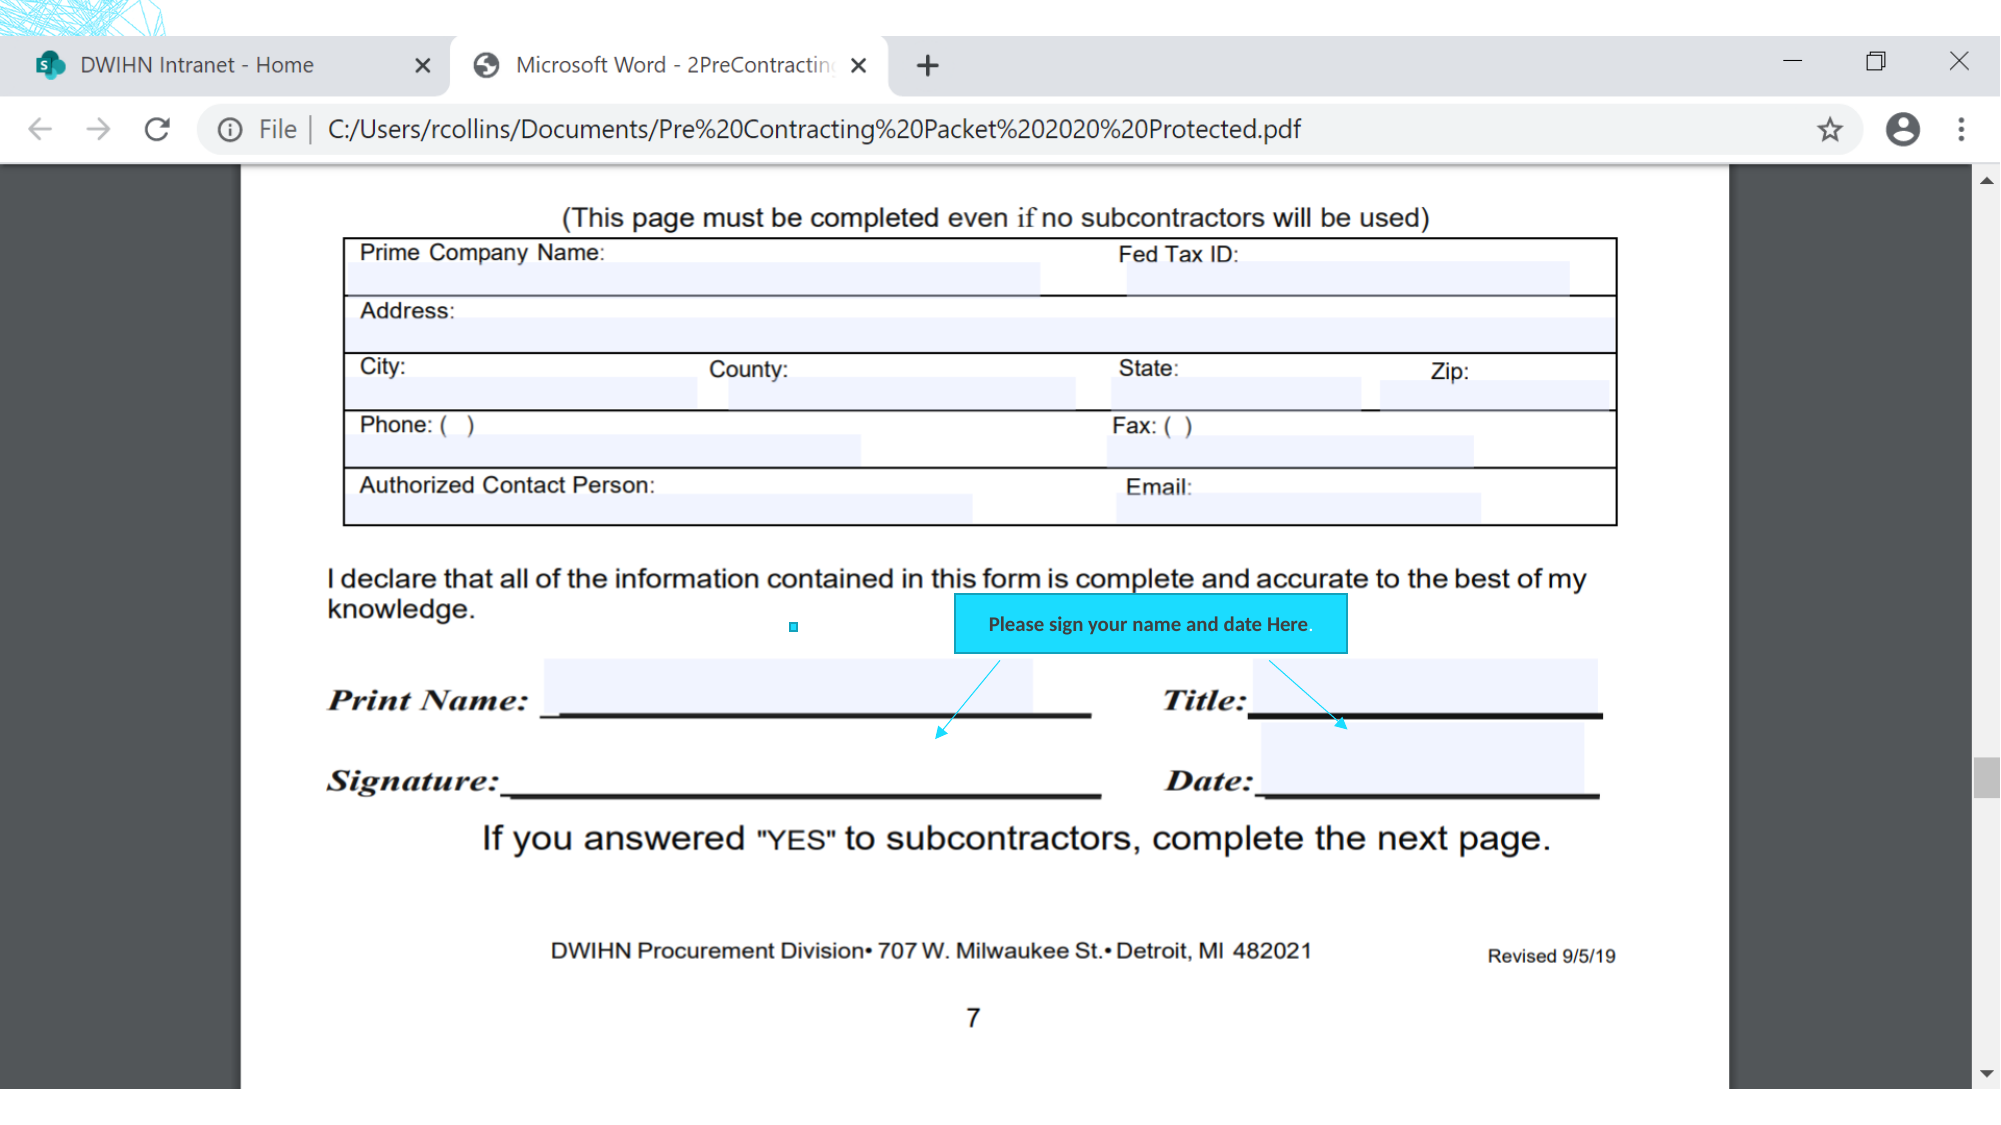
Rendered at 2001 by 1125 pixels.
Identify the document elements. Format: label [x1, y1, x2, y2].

picture [0, 0, 2001, 1125]
text_box [1269, 660, 1348, 730]
text_box [935, 660, 1000, 740]
